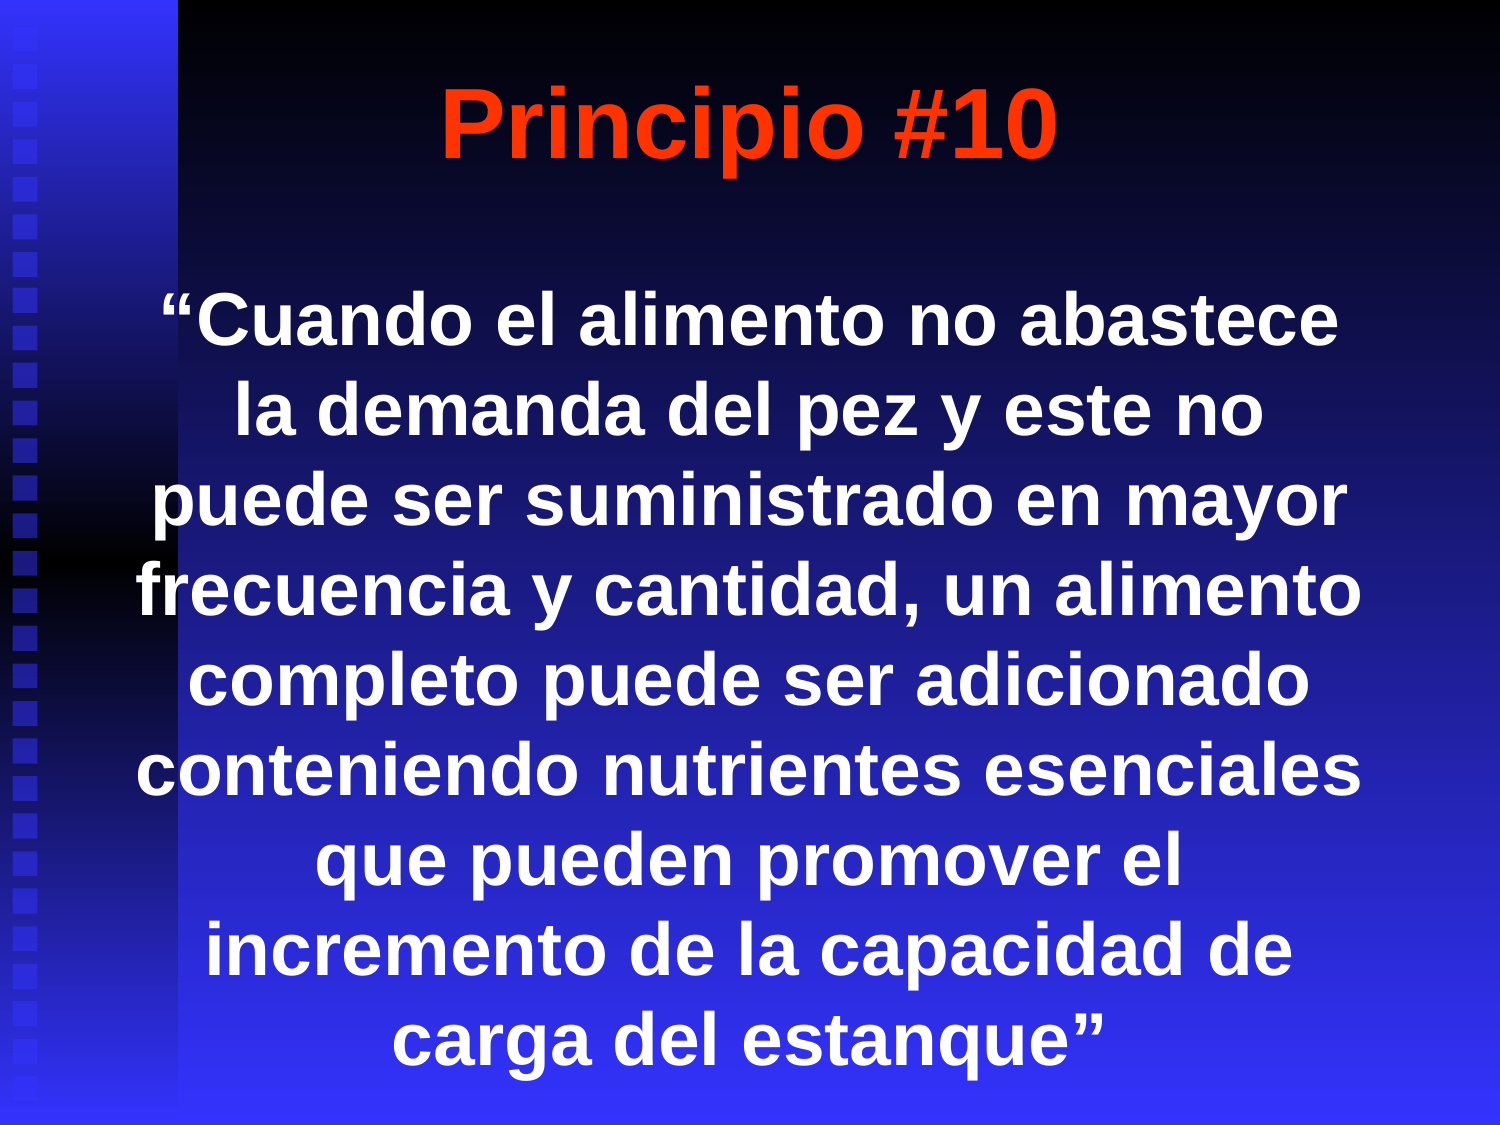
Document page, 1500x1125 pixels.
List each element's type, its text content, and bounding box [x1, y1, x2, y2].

list “Cuando el alimento no abastece la demanda del pez y este no puede ser suministrado en mayor frecuencia y cantidad, un alimento completo puede ser adicionado conteniendo nutrientes esenciales que pueden promover el incremento de la capacidad de carga del estanque” [112, 262, 1388, 1001]
title Principio #10 [112, 12, 1388, 226]
